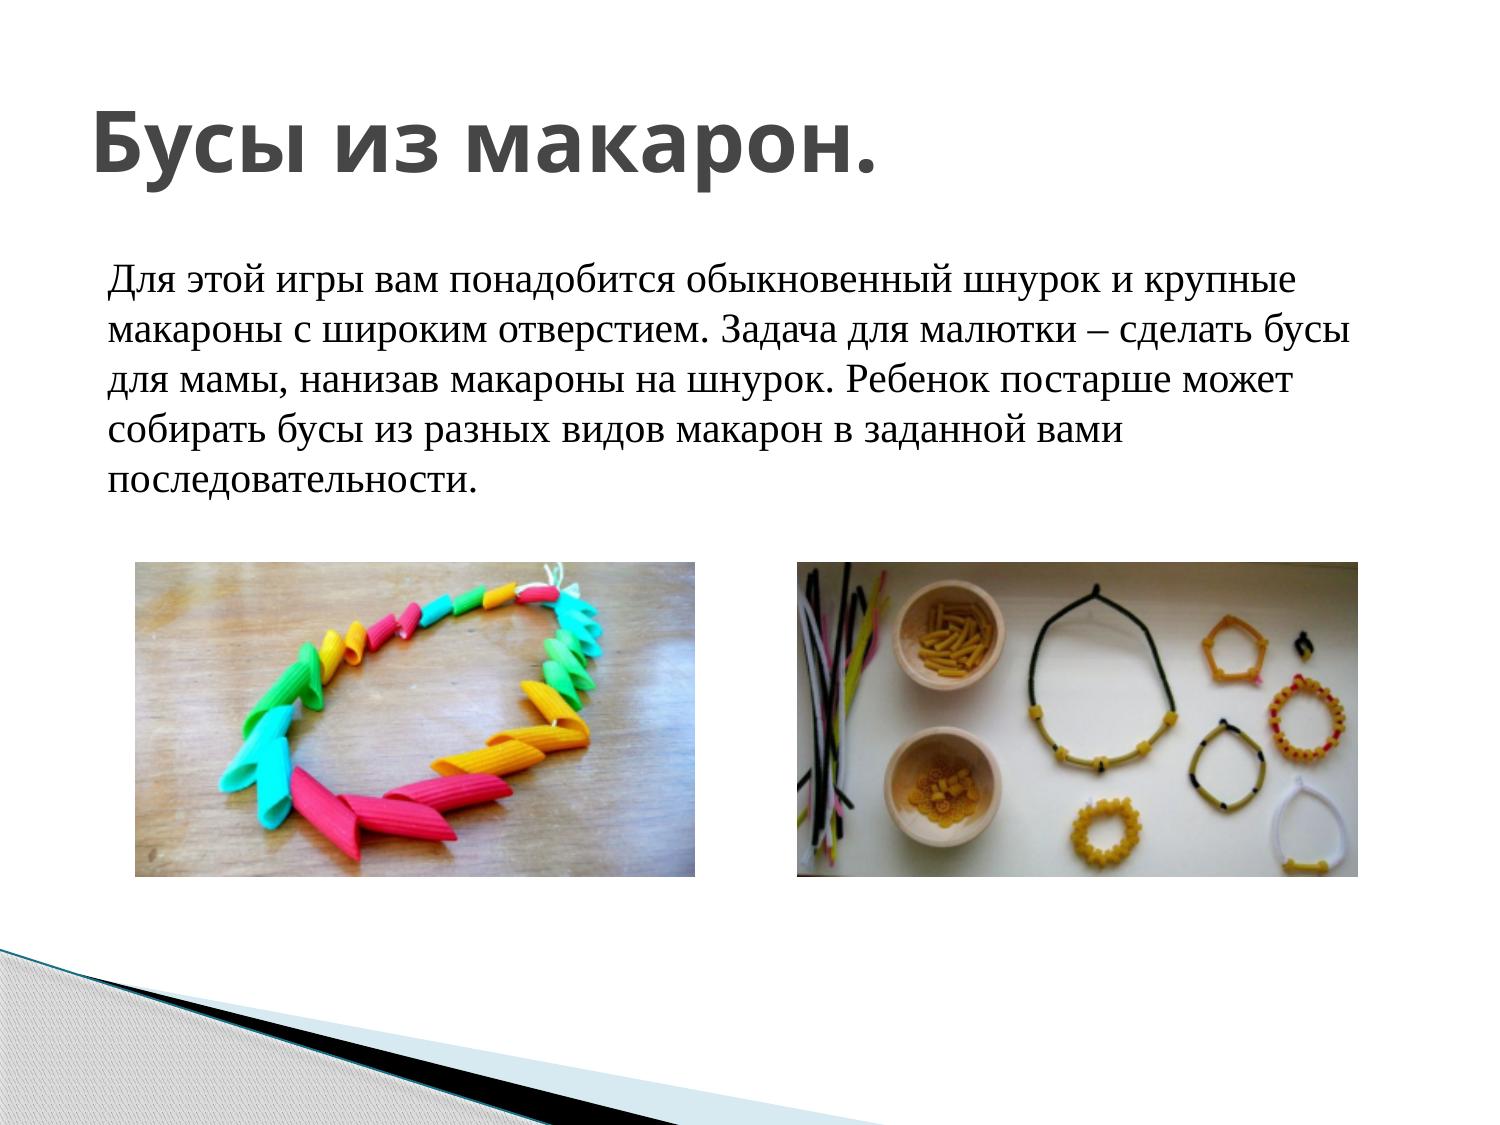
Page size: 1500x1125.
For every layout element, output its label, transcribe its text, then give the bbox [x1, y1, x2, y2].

picture [135, 562, 696, 878]
picture [796, 562, 1358, 878]
list Для этой игры вам понадобится обыкновенный шнурок и крупные макароны с широким отверстием. Задача для малютки – сделать бусы для мамы, нанизав макароны на шнурок. Ребенок постарше может собирать бусы из разных видов макарон в заданной вами последовательности. [75, 243, 1425, 986]
title Бусы из макарон. [75, 45, 1425, 233]
